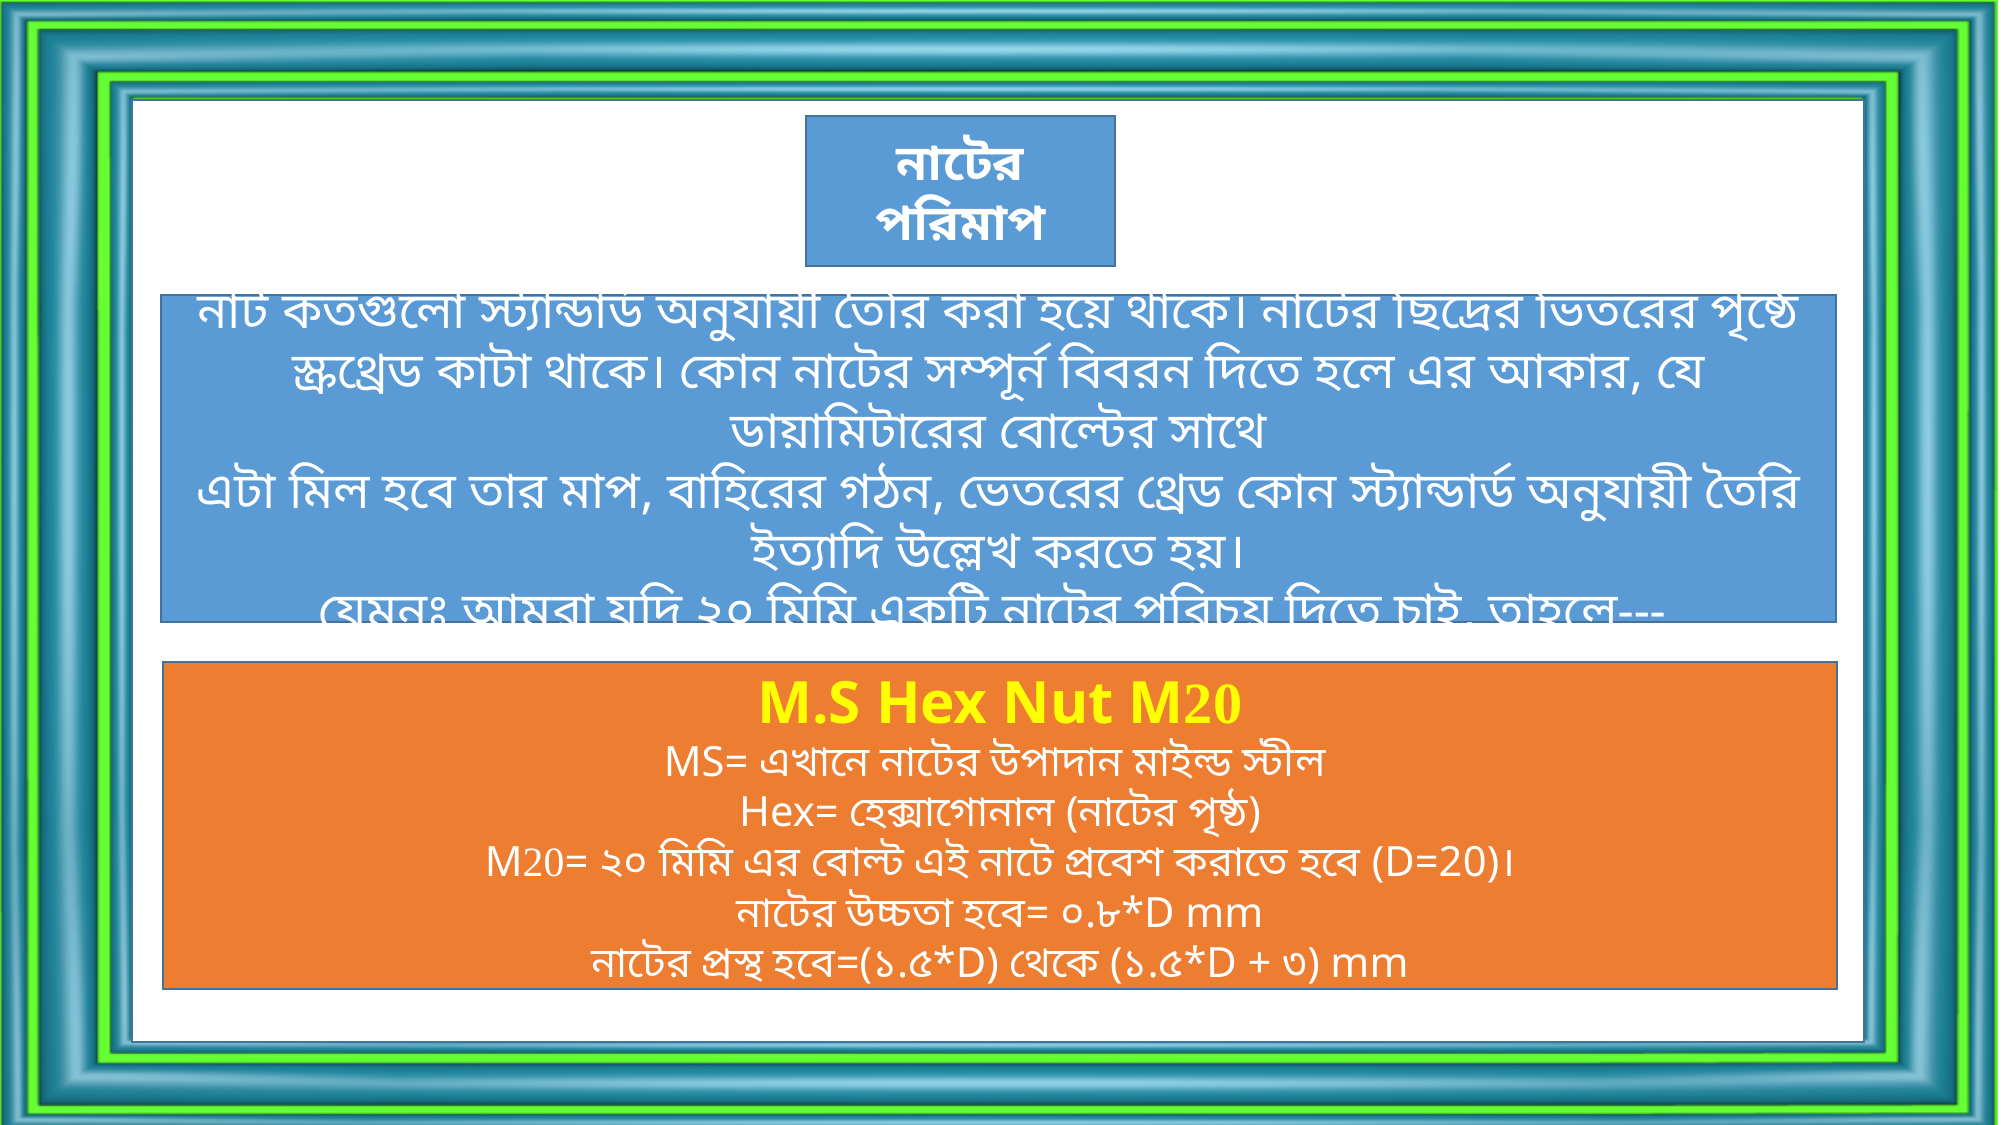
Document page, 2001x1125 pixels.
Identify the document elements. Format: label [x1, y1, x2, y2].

text_box [0, 0, 1999, 1125]
